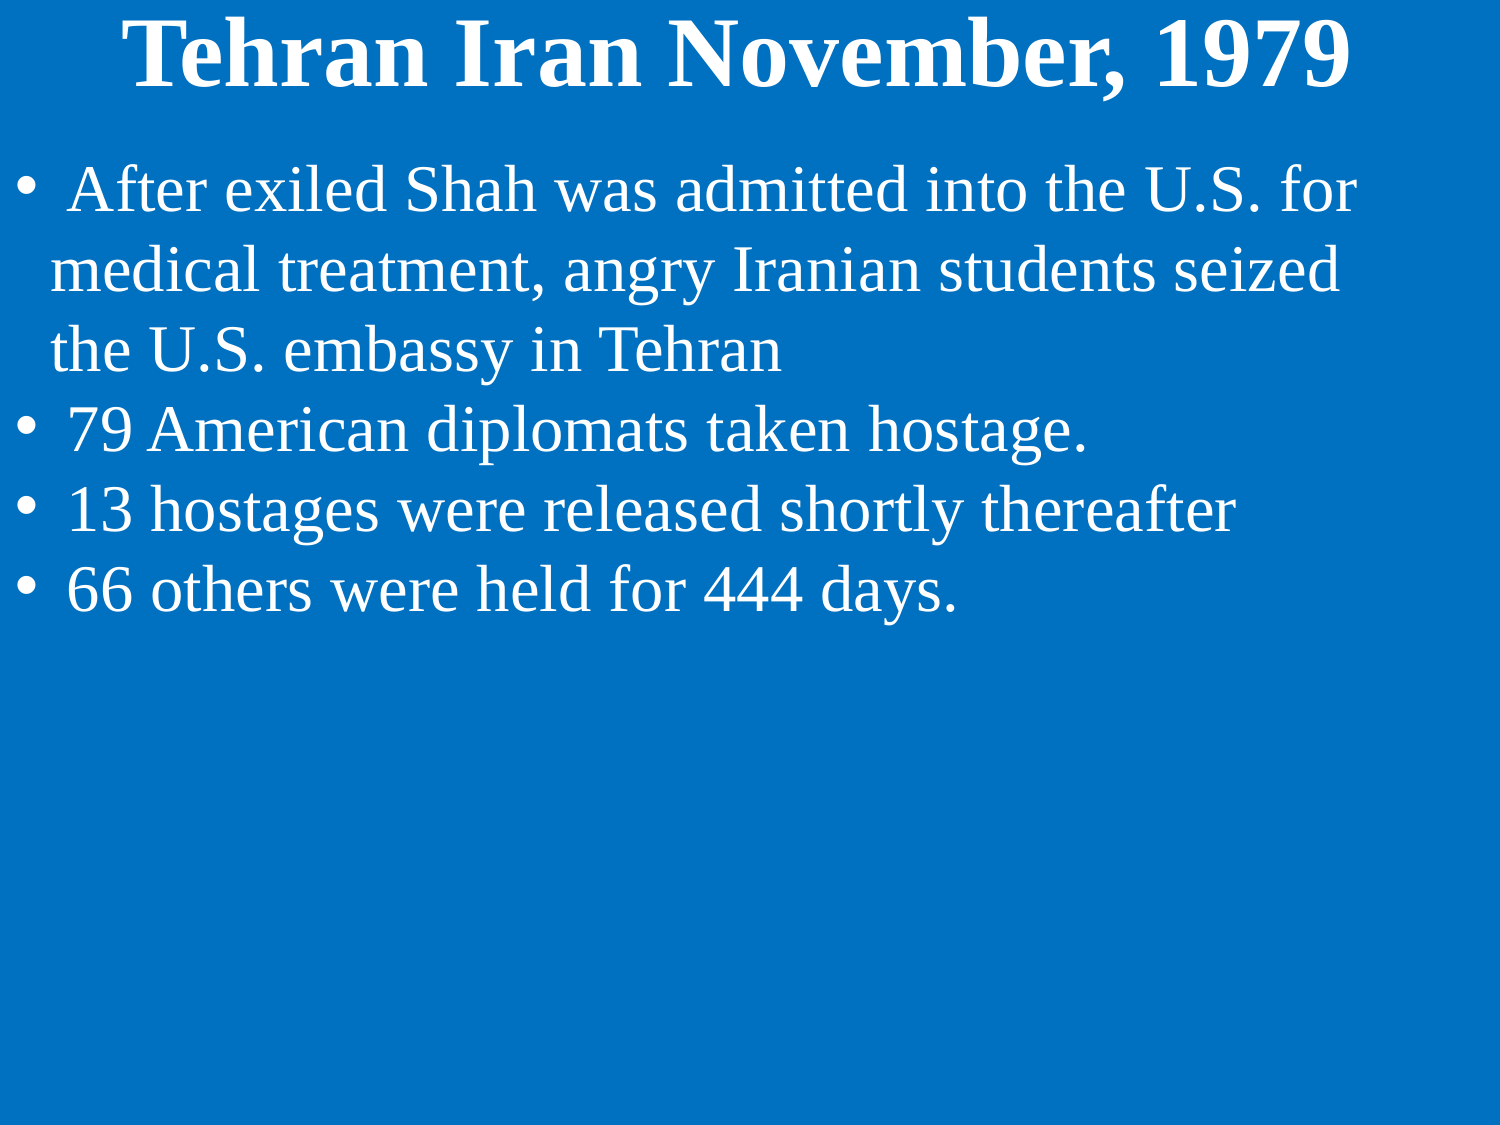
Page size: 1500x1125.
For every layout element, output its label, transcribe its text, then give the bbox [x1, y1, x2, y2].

title Tehran Iran November, 1979 [0, 49, 1500, 163]
text_box After exiled Shah was admitted into the U.S. for medical treatment, angry Iranian students seized the U.S. embassy in Tehran 79 American diplomats taken hostage. 13 hostages were released shortly thereafter 66 others were held for 444 days. [0, 163, 1438, 632]
